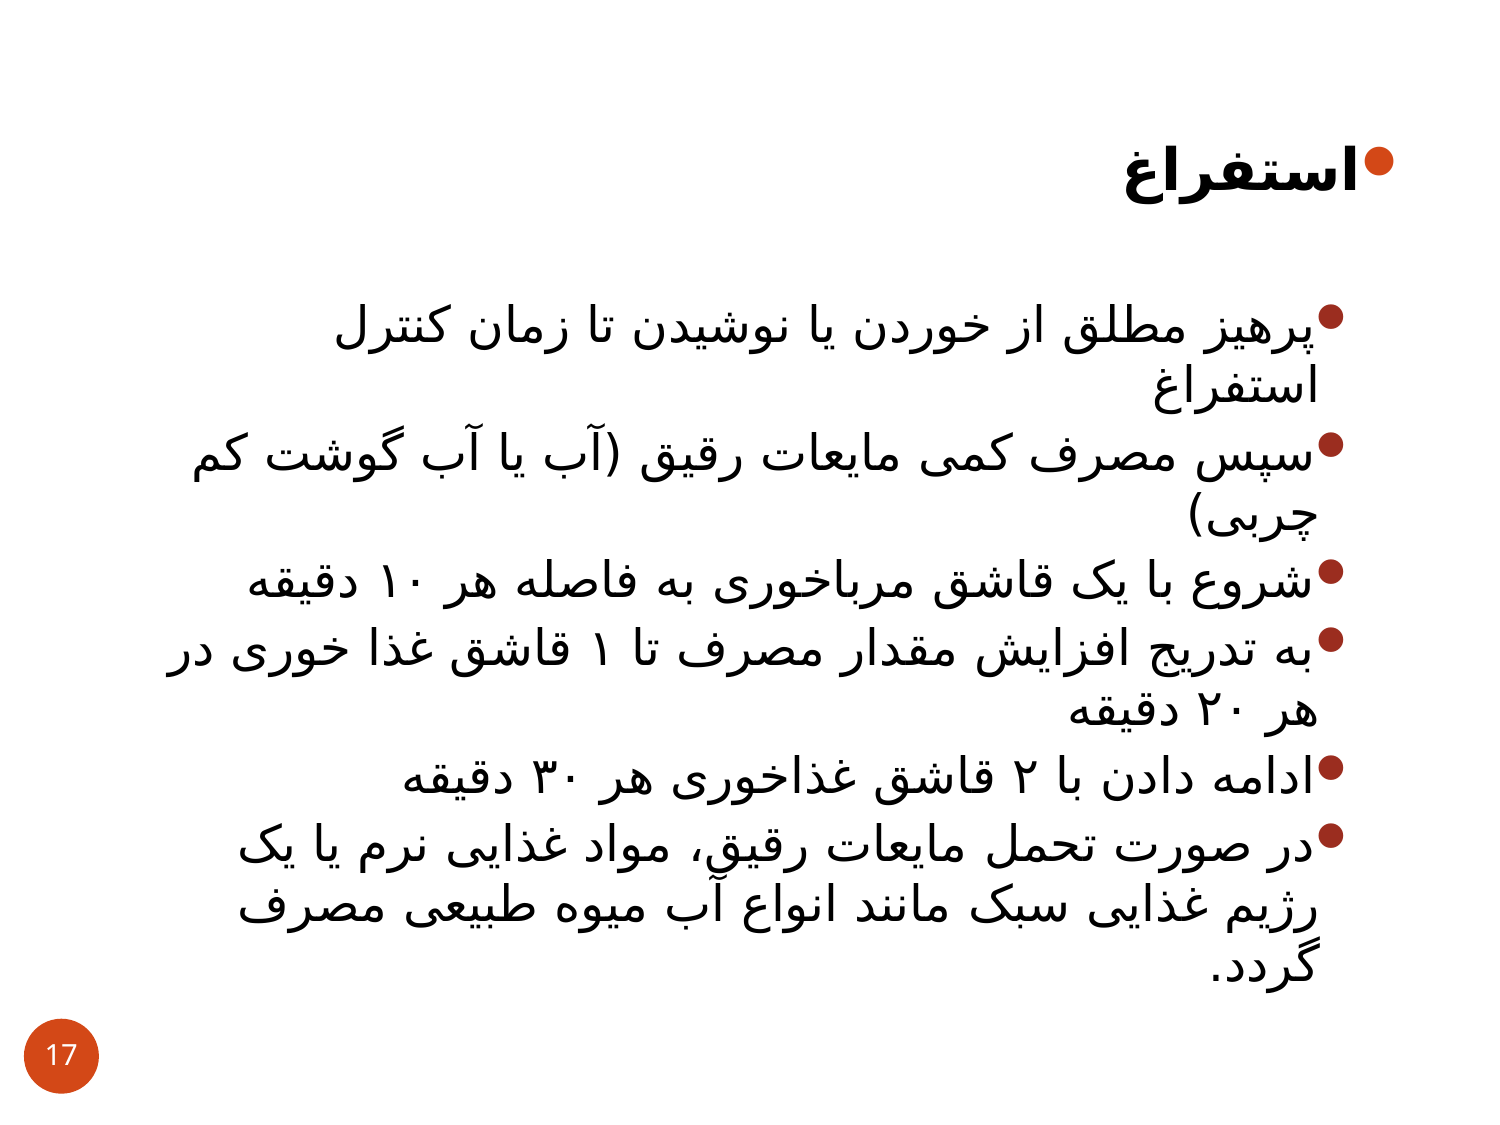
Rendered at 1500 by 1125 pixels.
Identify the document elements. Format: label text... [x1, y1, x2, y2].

list استفراغ پرهيز مطلق از خوردن یا نوشيدن تا زمان کنترل استفراغ سپس مصرف کمی مایعات رقيق (آب یا آب گوشت کم چربی) شروع با یک قاشق مرباخوری به فاصله هر ١٠ دقيقه به تدریج افزایش مقدار مصرف تا ١ قاشق غذا خوری در هر ٢٠ دقيقه ادامه دادن با ٢ قاشق غذاخوری هر ٣٠ دقيقه در صورت تحمل مایعات رقیق، مواد غذایی نرم یا یک رژیم غذایی سبک مانند انواع آب ميوه طبيعی مصرف گردد. [150, 125, 1425, 988]
slide_number 17 [23, 1018, 99, 1094]
